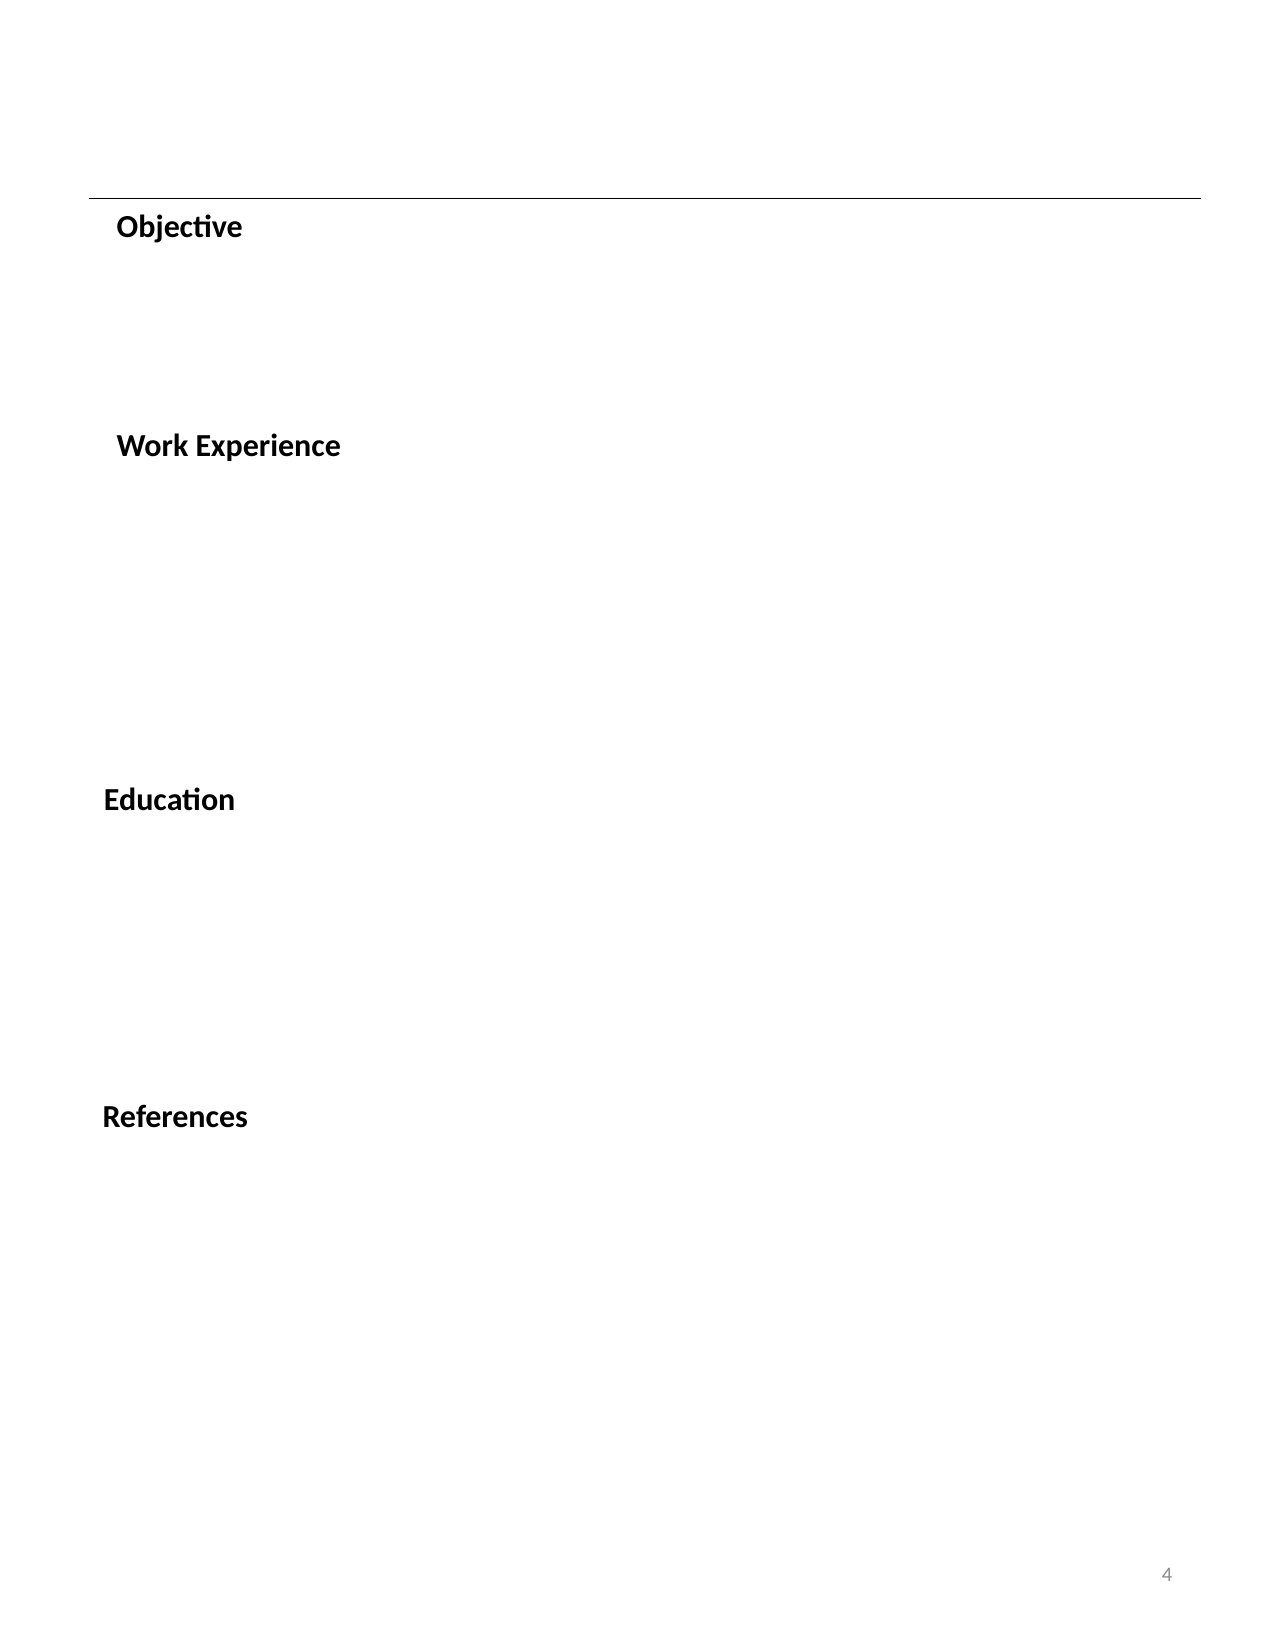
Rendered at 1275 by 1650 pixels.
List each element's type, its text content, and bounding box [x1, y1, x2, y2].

slide_number 4 [900, 1529, 1188, 1618]
